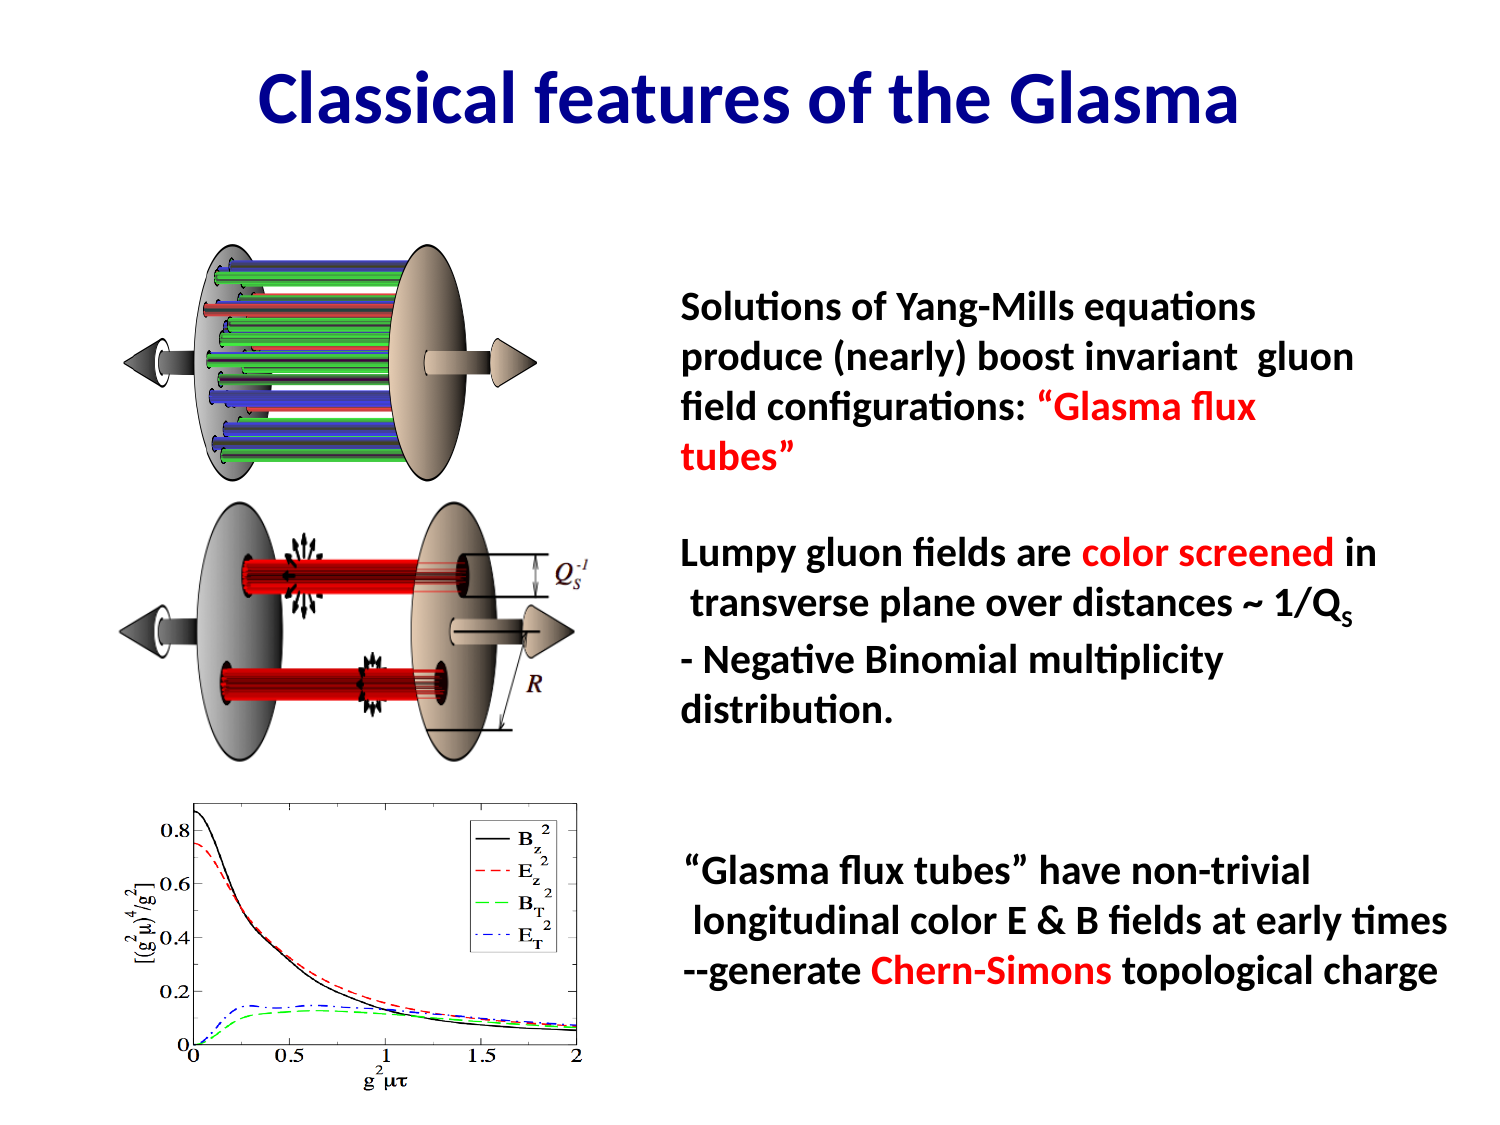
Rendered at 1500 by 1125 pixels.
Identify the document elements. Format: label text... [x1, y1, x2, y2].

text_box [112, 498, 1398, 798]
title Classical features of the Glasma [112, 0, 1388, 188]
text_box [117, 794, 1467, 1096]
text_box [112, 241, 1395, 497]
